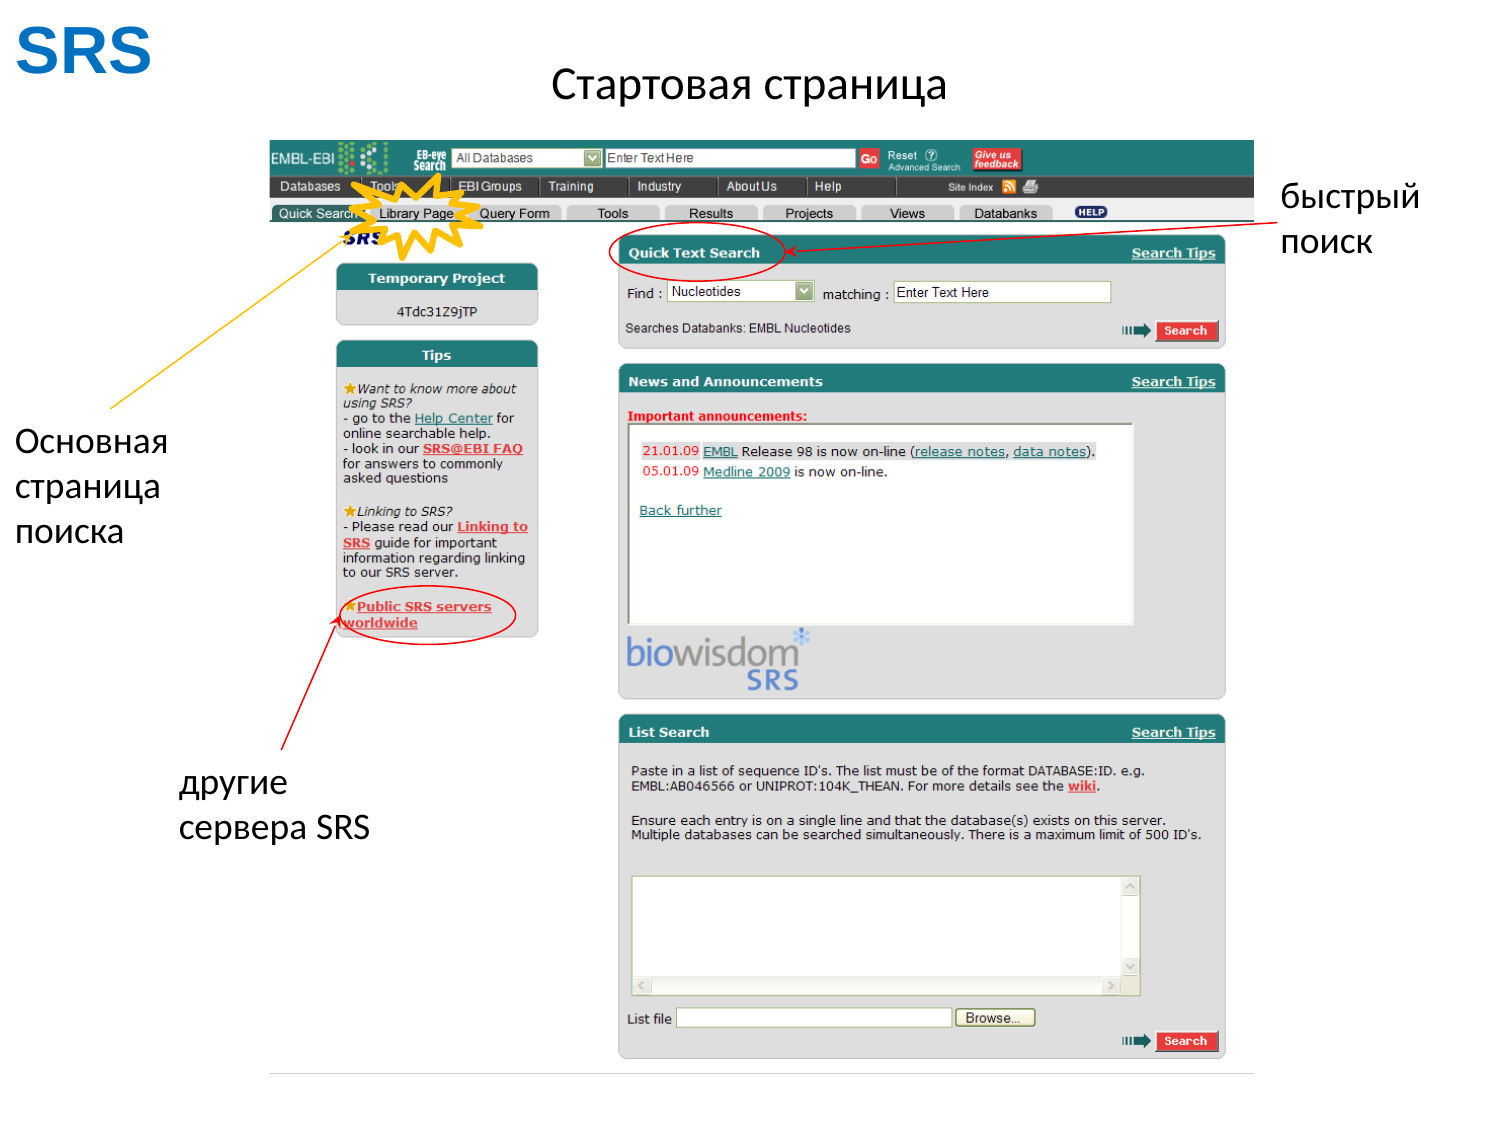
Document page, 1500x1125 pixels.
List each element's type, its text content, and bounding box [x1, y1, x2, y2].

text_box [280, 615, 341, 751]
title Стартовая страница [74, 44, 1426, 118]
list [269, 140, 1255, 1074]
text_box SRS [0, 0, 168, 95]
text_box другие сервера SRS [164, 749, 264, 855]
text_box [110, 234, 352, 410]
text_box Основная страница поиска [0, 408, 221, 559]
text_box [784, 222, 1278, 252]
text_box быстрый поиск [1265, 163, 1477, 269]
